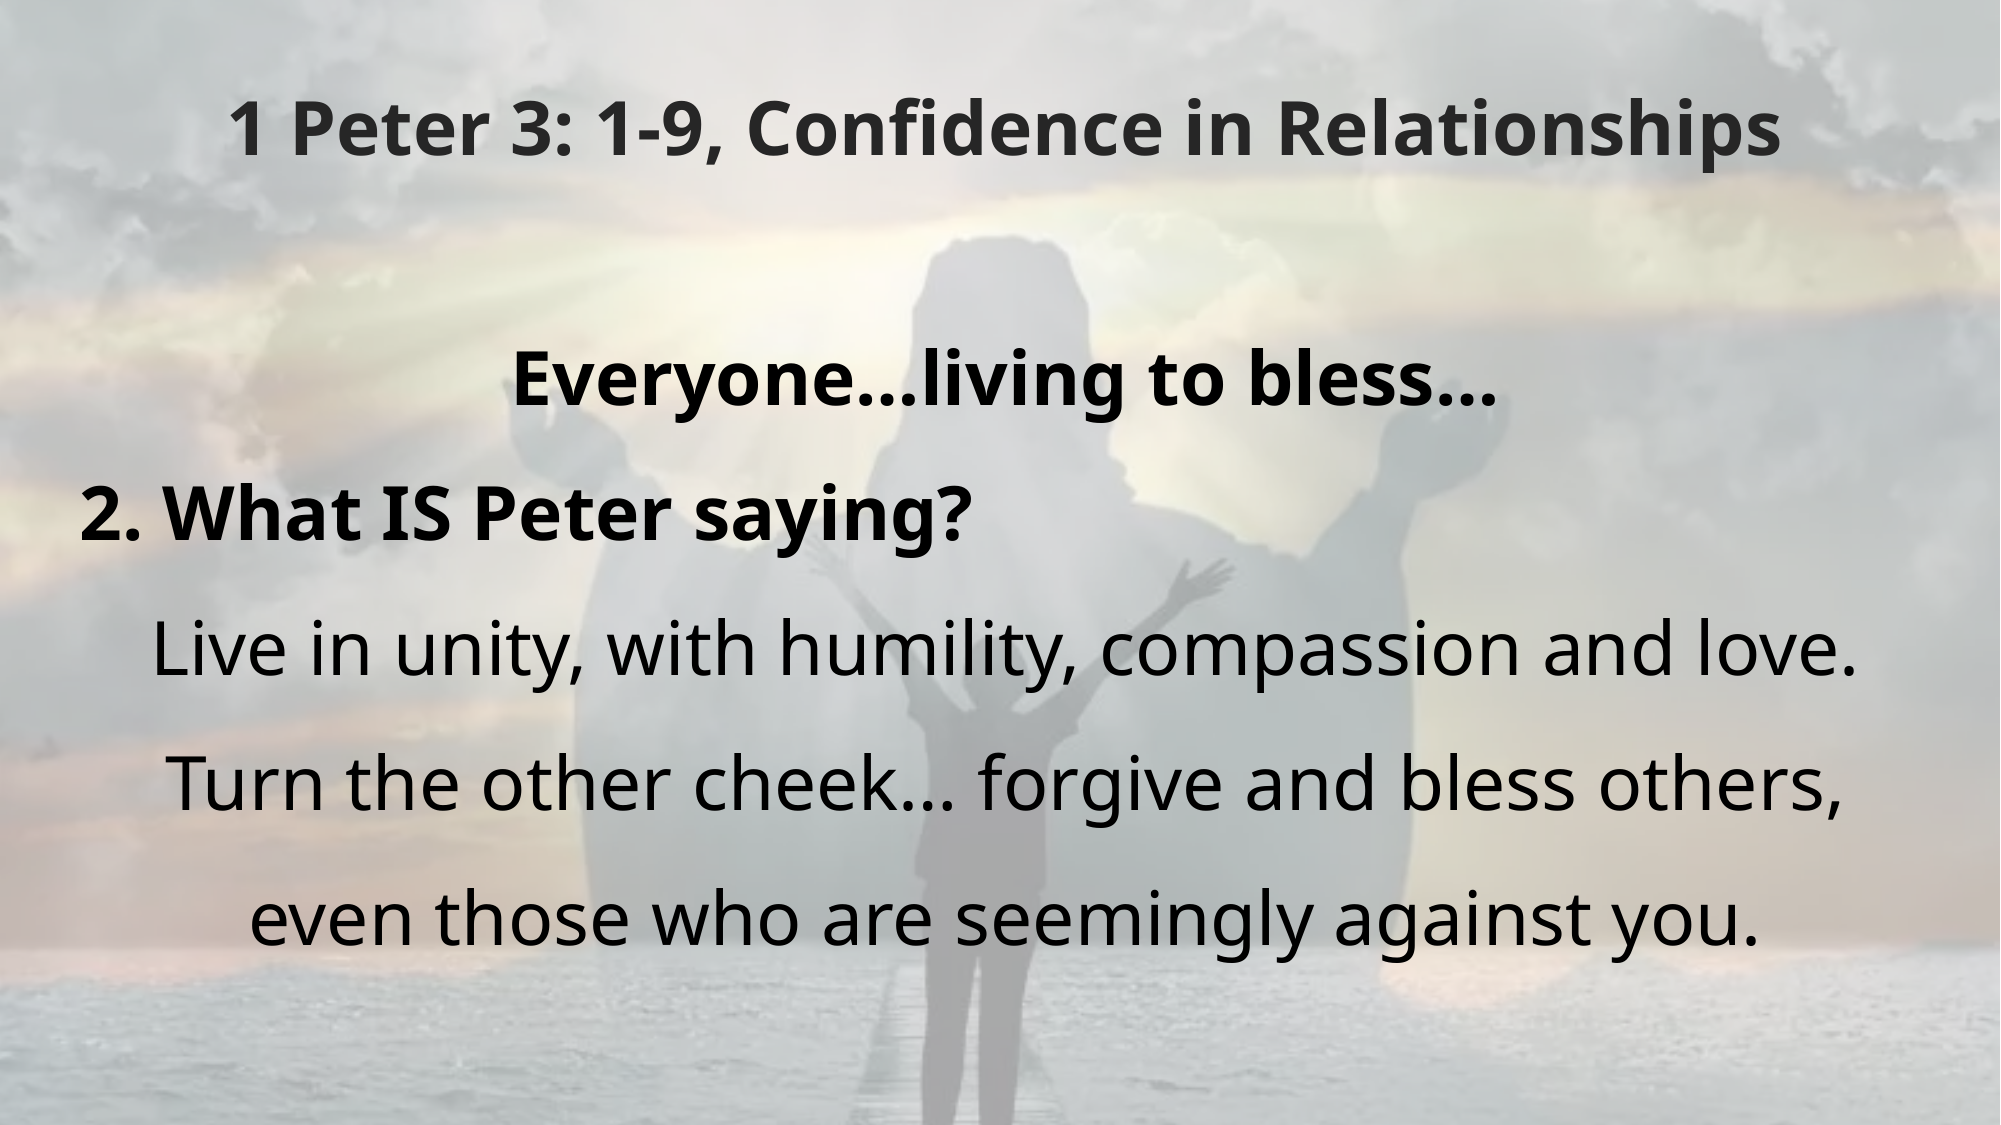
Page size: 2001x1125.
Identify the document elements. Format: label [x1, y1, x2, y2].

list [0, 0, 2000, 1125]
